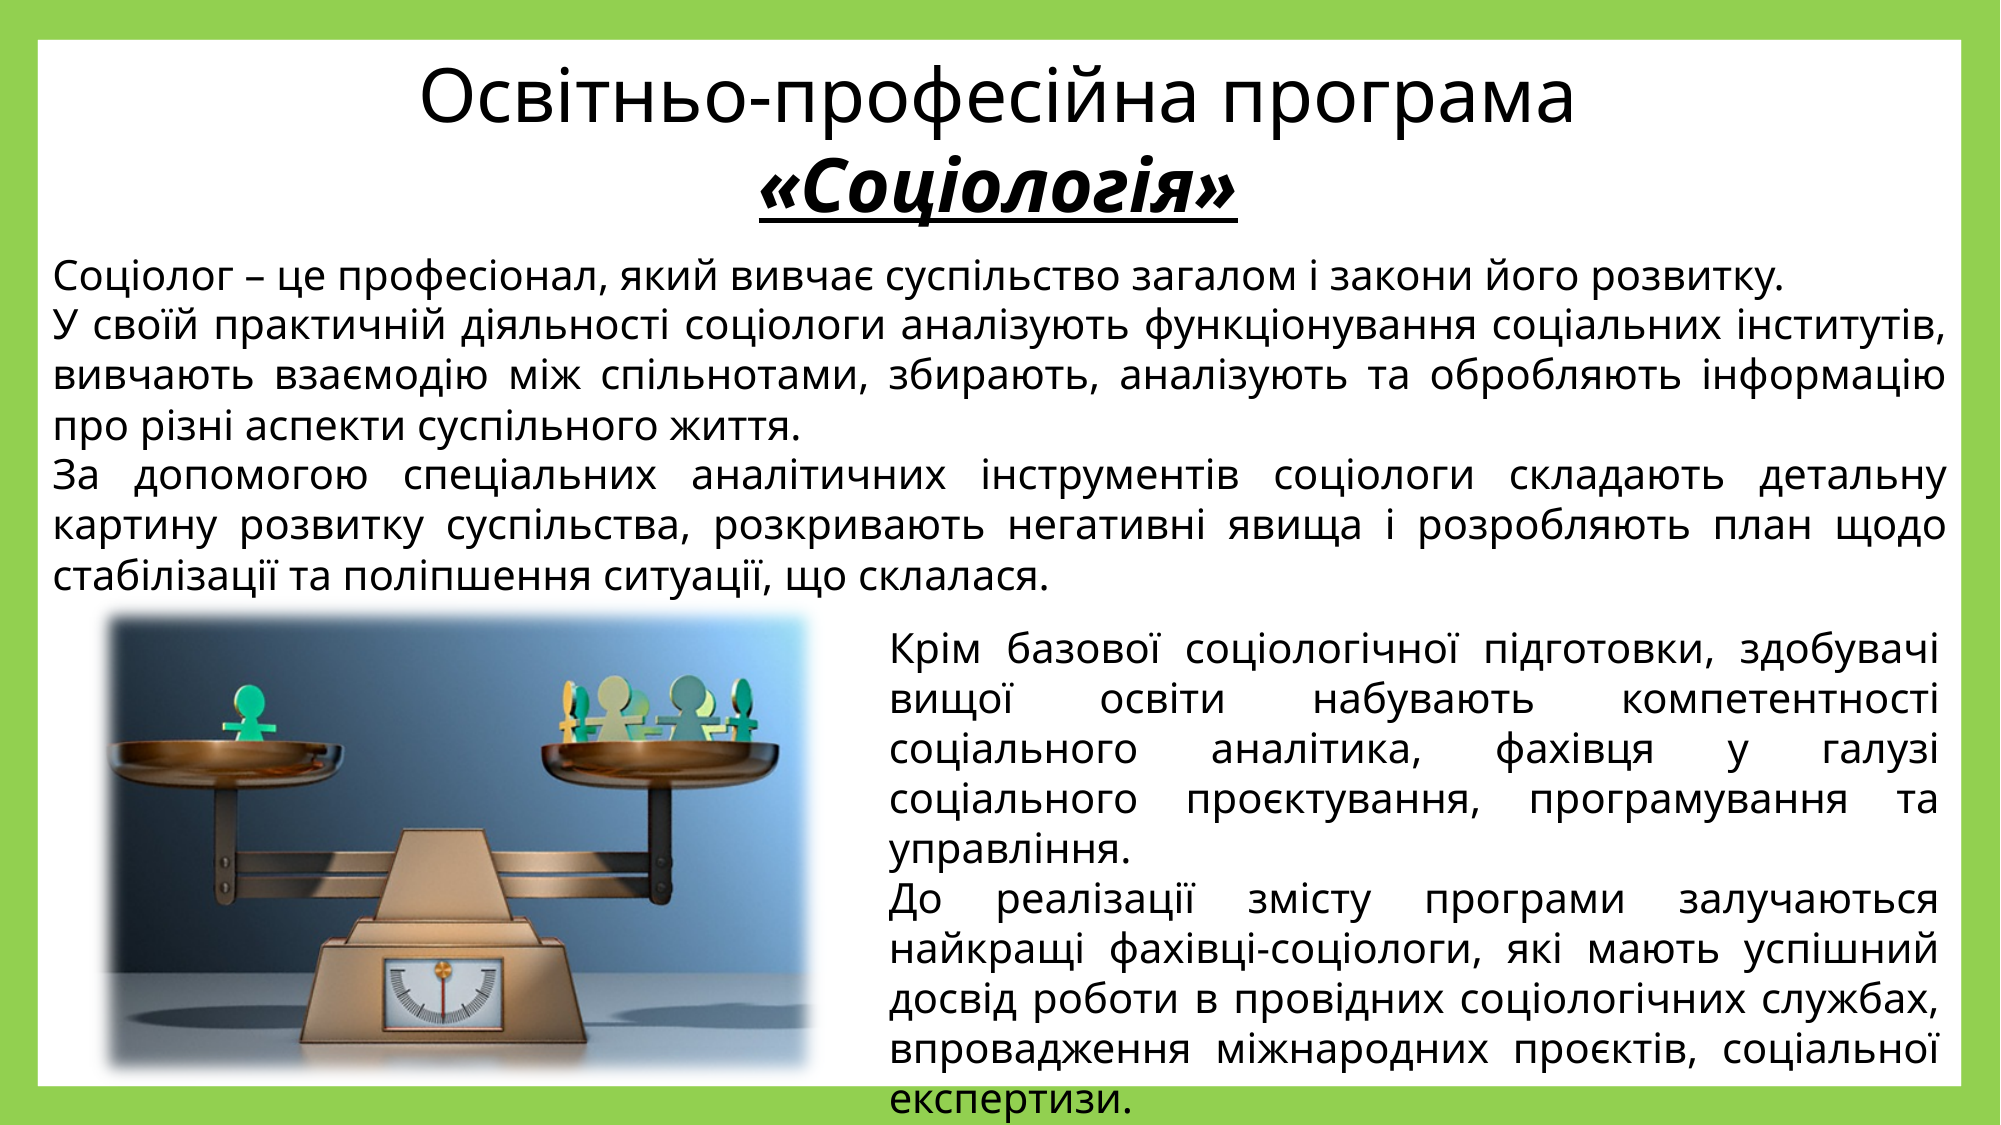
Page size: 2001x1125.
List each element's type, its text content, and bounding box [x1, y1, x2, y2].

text_box Освітньо-професійна програма «Соціологія» [36, 39, 1960, 235]
picture [88, 596, 827, 1089]
text_box [36, 38, 1963, 1088]
text_box Соціолог – це професіонал, який вивчає суспільство загалом і закони його розвитку. У своїй практичній діяльності соціологи аналізують функціонування соціальних інститутів, вивчають взаємодію між спільнотами, збирають, аналізують та обробляють інформацію про різні аспекти суспільного життя. За допомогою спеціальних аналітичних інструментів соціологи складають детальну картину розвитку суспільства, розкривають негативні явища і розробляють план щодо стабілізації та поліпшення ситуації, що склалася. [37, 240, 1962, 606]
text_box Крім базової соціологічної підготовки, здобувачі вищої освіти набувають компетентності соціального аналітика, фахівця у галузі соціального проєктування, програмування та управління. До реалізації змісту програми залучаються найкращі фахівці-соціологи, які мають успішний досвід роботи в провідних соціологічних службах, впровадження міжнародних проєктів, соціальної експертизи. [873, 614, 1955, 1125]
